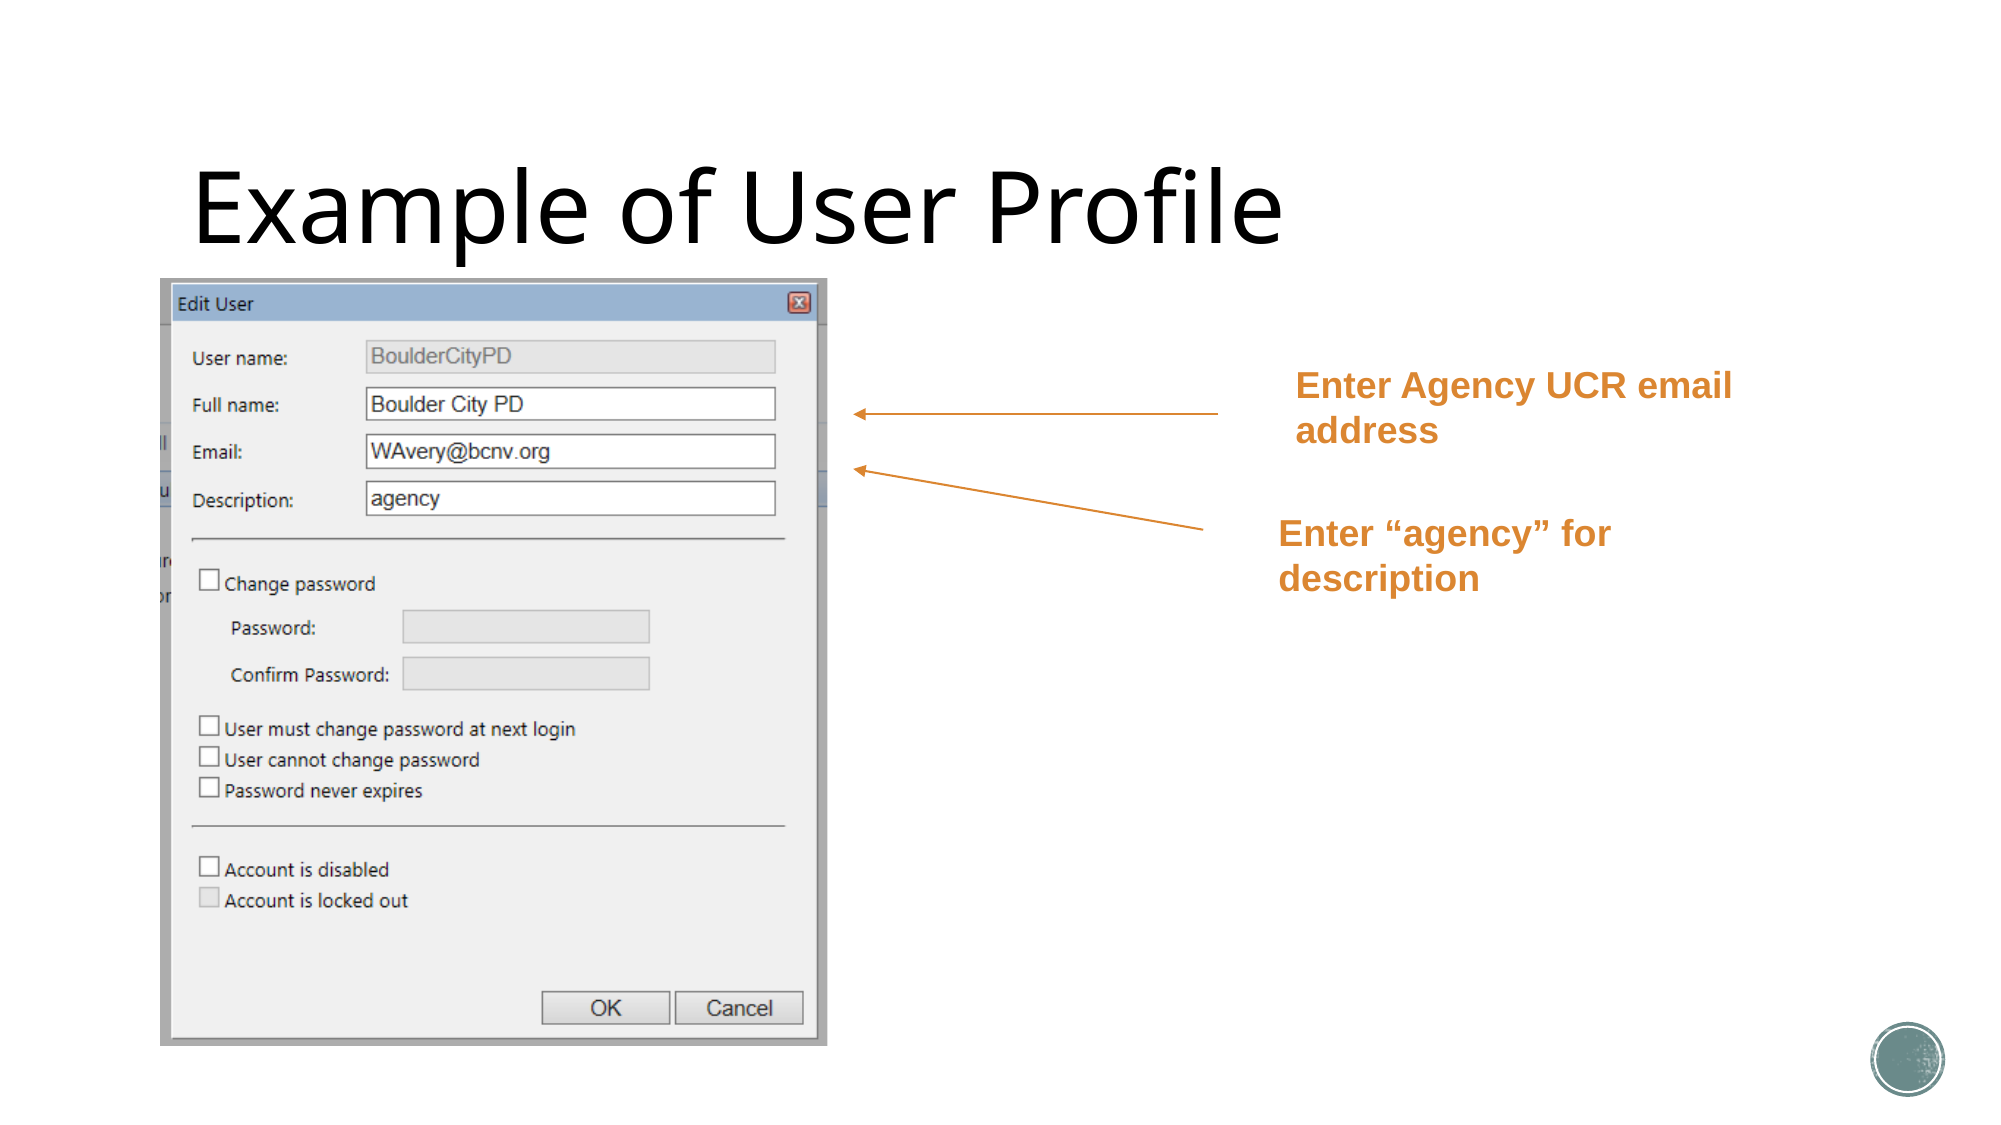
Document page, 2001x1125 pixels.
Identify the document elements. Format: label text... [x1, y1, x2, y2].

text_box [855, 471, 1201, 528]
title Example of User Profile [175, 79, 1826, 344]
picture [160, 278, 828, 1046]
text_box Enter “agency” for description [1263, 501, 1772, 607]
text_box Enter Agency UCR email address [1280, 353, 1846, 459]
